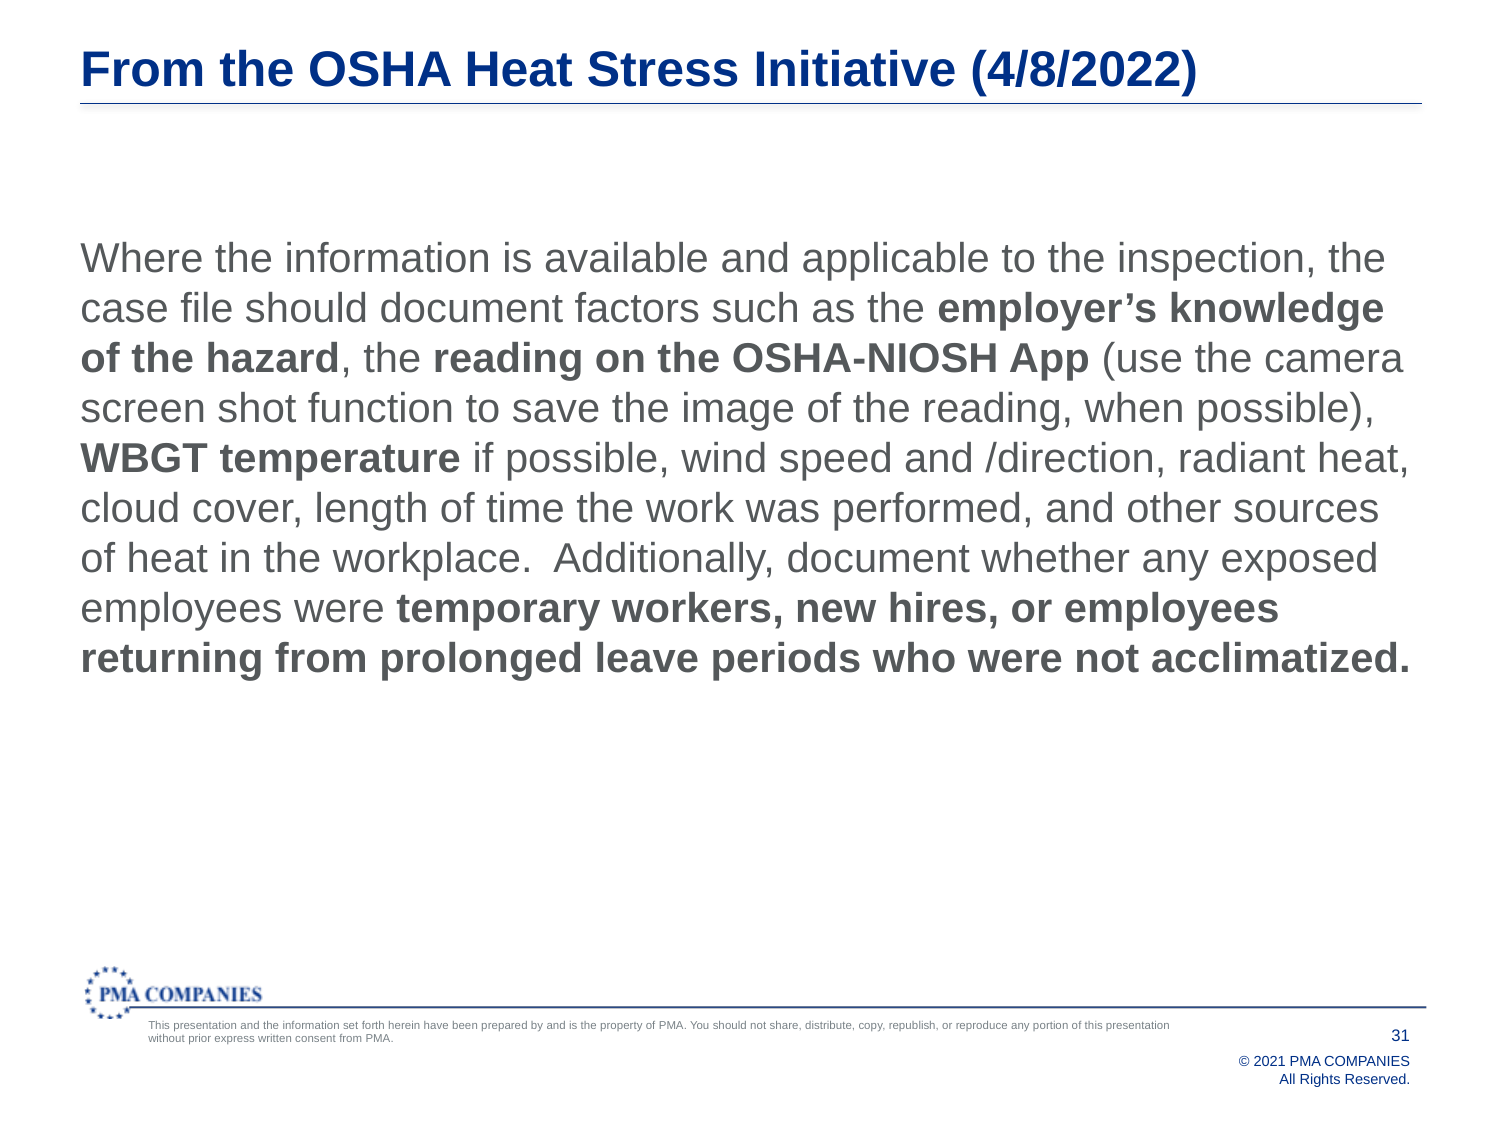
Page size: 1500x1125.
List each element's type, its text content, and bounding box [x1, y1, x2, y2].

list Where the information is available and applicable to the inspection, the case file should document factors such as the employer’s knowledge of the hazard, the reading on the OSHA-NIOSH App (use the camera screen shot function to save the image of the reading, when possible), WBGT temperature if possible, wind speed and /direction, radiant heat, cloud cover, length of time the work was performed, and other sources of heat in the workplace. Additionally, document whether any exposed employees were temporary workers, new hires, or employees returning from prolonged leave periods who were not acclimatized. [80, 222, 1427, 952]
slide_number 31 [1074, 1004, 1425, 1065]
title From the OSHA Heat Stress Initiative (4/8/2022) [80, 46, 1431, 86]
